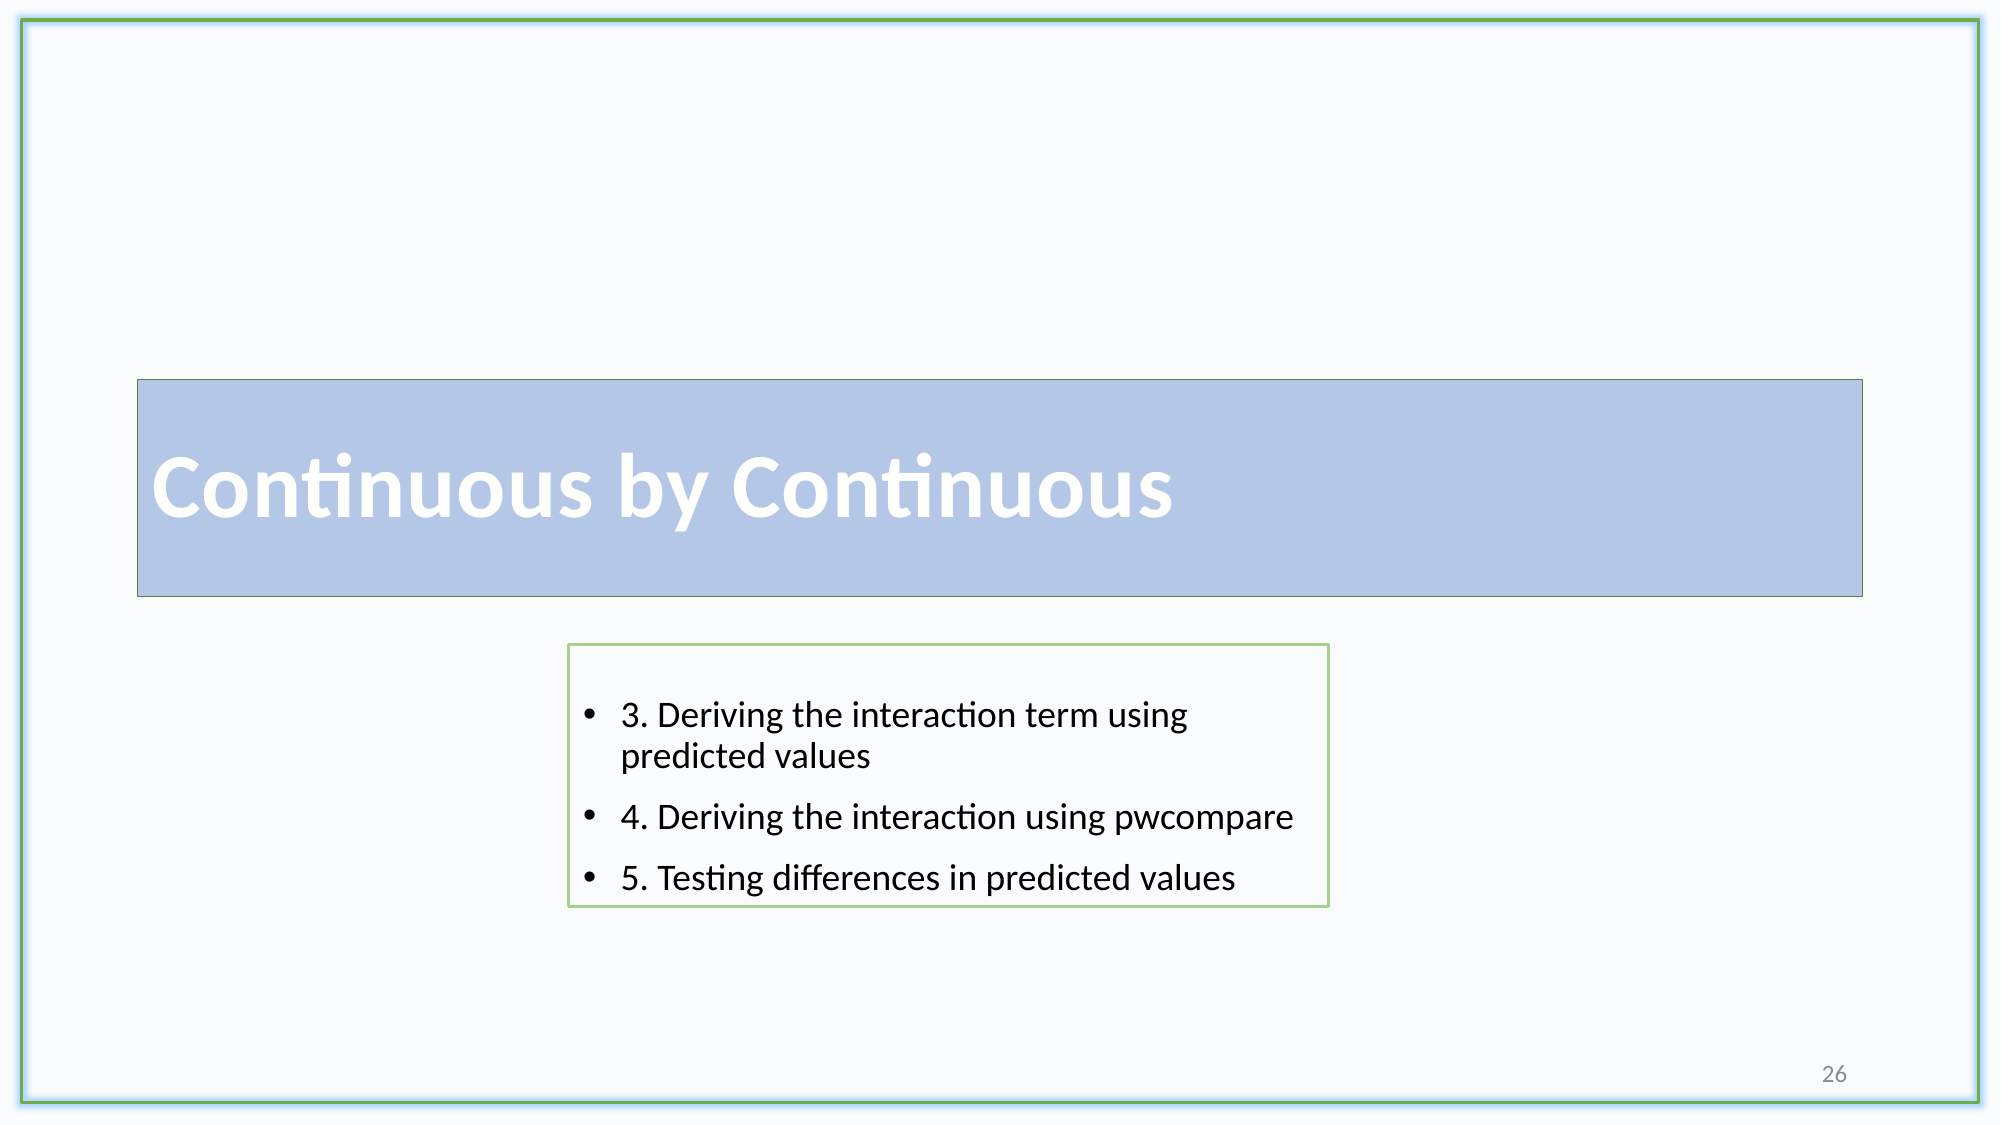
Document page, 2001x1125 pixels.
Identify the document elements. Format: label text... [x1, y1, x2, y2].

title Continuous by Continuous [137, 379, 1863, 597]
subtitle 3. Deriving the interaction term using predicted values 4. Deriving the interaction using pwcompare 5. Testing differences in predicted values [567, 643, 1330, 908]
slide_number 26 [1412, 1042, 1863, 1103]
